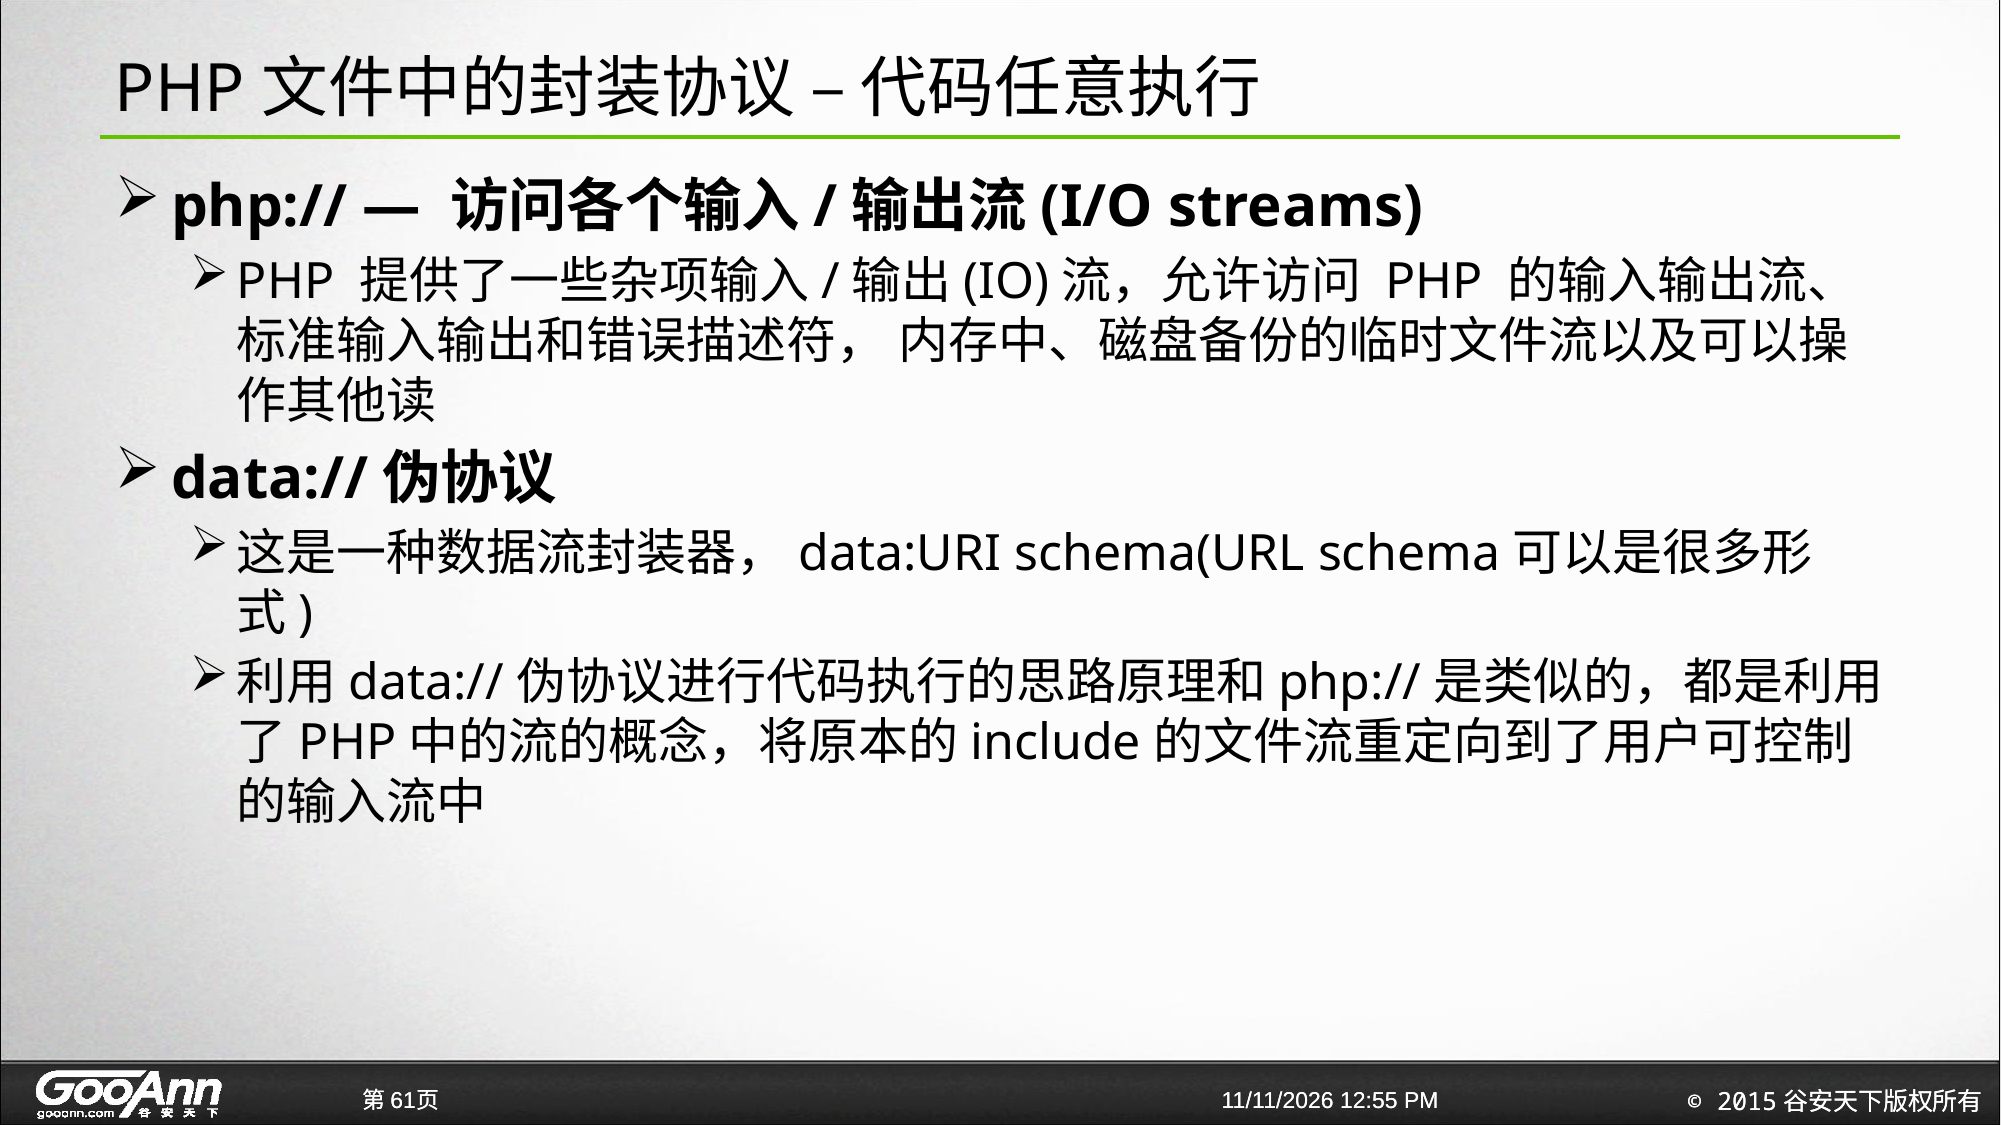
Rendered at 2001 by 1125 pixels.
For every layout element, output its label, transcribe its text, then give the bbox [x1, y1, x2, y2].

title PHP文件中的封装协议 – 代码任意执行 [99, 45, 1900, 126]
list php:// — 访问各个输入/输出流(I/O streams) PHP 提供了一些杂项输入/输出(IO)流，允许访问 PHP 的输入输出流、标准输入输出和错误描述符， 内存中、磁盘备份的临时文件流以及可以操作其他读 data://伪协议 这是一种数据流封装器，data:URI schema(URL schema可以是很多形式) 利用data://伪协议进行代码执行的思路原理和php://是类似的，都是利用了PHP中的流的概念，将原本的include的文件流重定向到了用户可控制的输入流中 [99, 160, 1900, 1005]
picture [0, 0, 2001, 1125]
